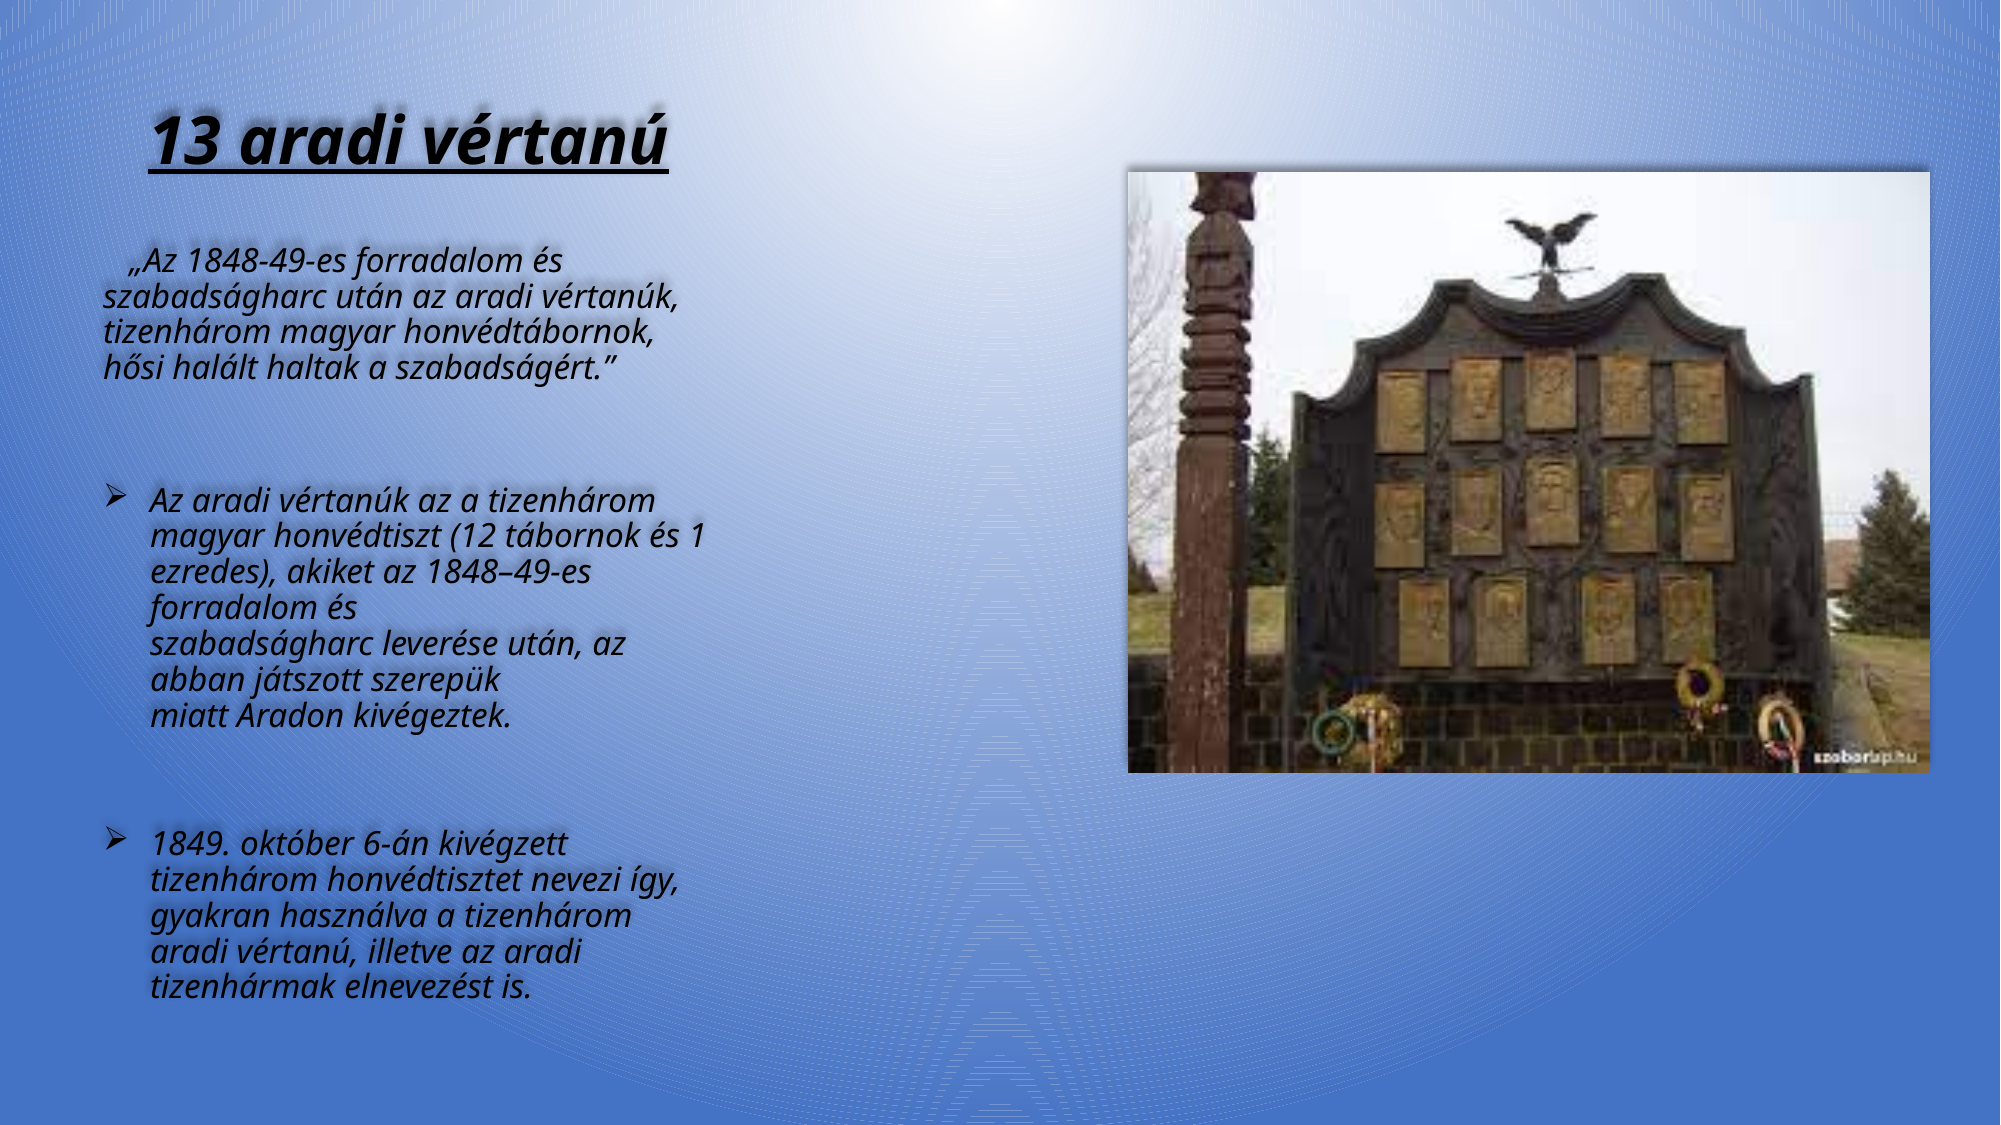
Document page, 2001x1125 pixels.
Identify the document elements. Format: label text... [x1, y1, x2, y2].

list „Az 1848-49-es forradalom és szabadságharc után az aradi vértanúk, tizenhárom magyar honvédtábornok, hősi halált haltak a szabadságért.” Az aradi vértanúk az a tizenhárom magyar honvédtiszt (12 tábornok és 1 ezredes), akiket az 1848–49-es forradalom és szabadságharc leverése után, az abban játszott szerepük miatt Aradon kivégeztek. 1849. október 6-án kivégzett tizenhárom honvédtisztet nevezi így, gyakran használva a tizenhárom aradi vértanú, illetve az aradi tizenhármak elnevezést is. [88, 236, 729, 1065]
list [1127, 172, 1930, 773]
title 13 aradi vértanú [88, 40, 729, 187]
